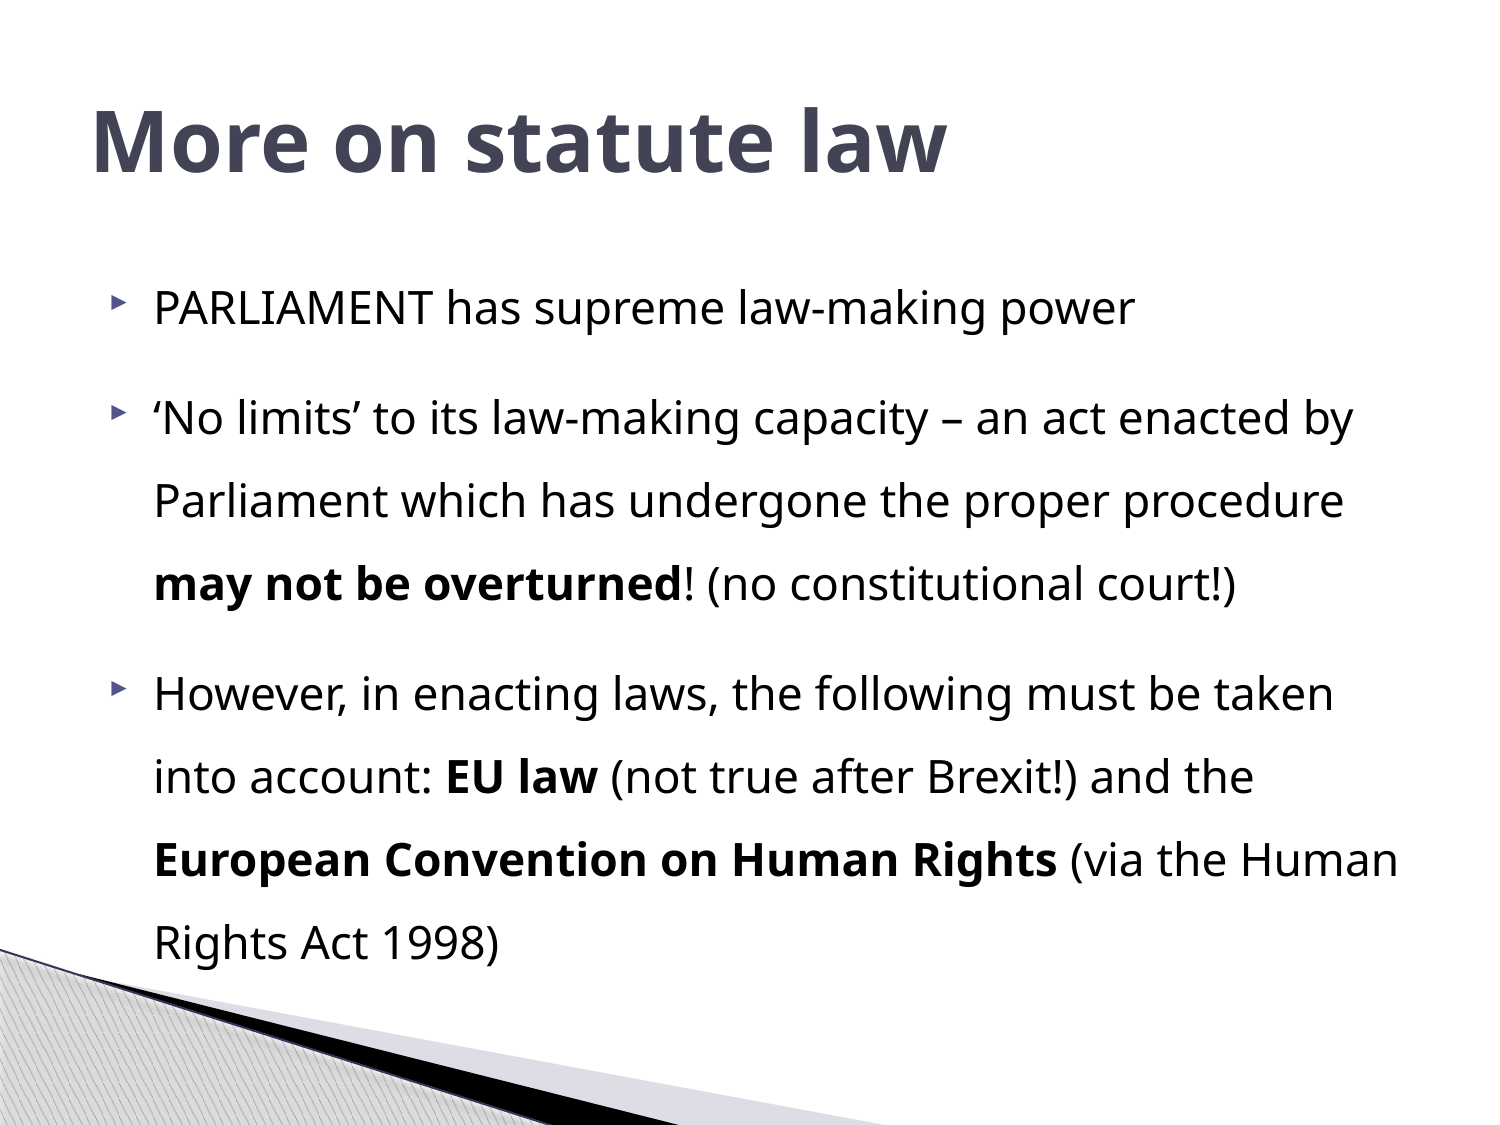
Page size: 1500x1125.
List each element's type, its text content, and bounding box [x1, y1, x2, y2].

list PARLIAMENT has supreme law-making power ‘No limits’ to its law-making capacity – an act enacted by Parliament which has undergone the proper procedure may not be overturned! (no constitutional court!) However, in enacting laws, the following must be taken into account: EU law (not true after Brexit!) and the European Convention on Human Rights (via the Human Rights Act 1998) [75, 243, 1425, 986]
title More on statute law [75, 45, 1425, 233]
